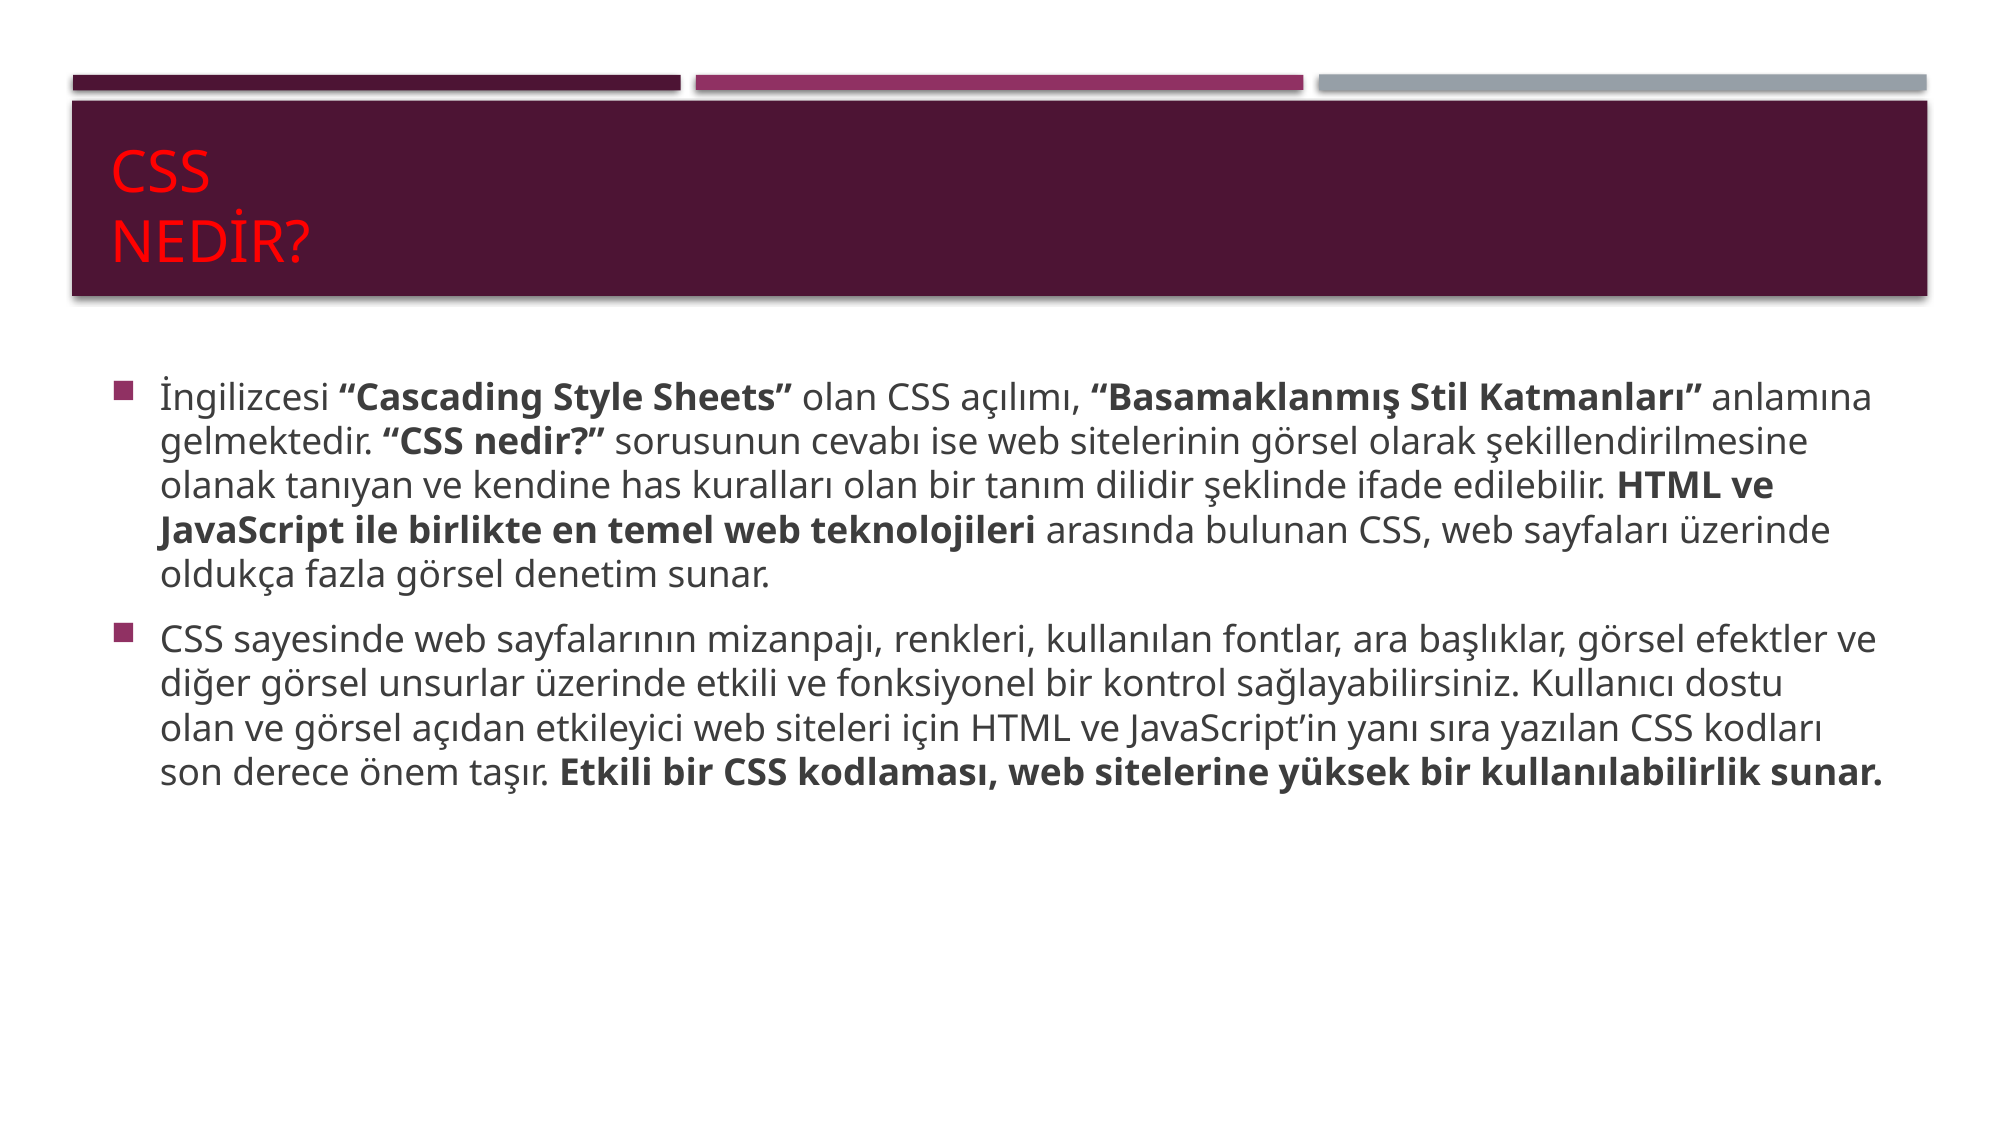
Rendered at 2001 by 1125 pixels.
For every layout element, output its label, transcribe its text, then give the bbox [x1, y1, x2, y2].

title CSS Nedir? [95, 115, 1905, 282]
list İngilizcesi “Cascading Style Sheets” olan CSS açılımı, “Basamaklanmış Stil Katmanları” anlamına gelmektedir. “CSS nedir?” sorusunun cevabı ise web sitelerinin görsel olarak şekillendirilmesine olanak tanıyan ve kendine has kuralları olan bir tanım dilidir şeklinde ifade edilebilir. HTML ve JavaScript ile birlikte en temel web teknolojileri arasında bulunan CSS, web sayfaları üzerinde oldukça fazla görsel denetim sunar. CSS sayesinde web sayfalarının mizanpajı, renkleri, kullanılan fontlar, ara başlıklar, görsel efektler ve diğer görsel unsurlar üzerinde etkili ve fonksiyonel bir kontrol sağlayabilirsiniz. Kullanıcı dostu olan ve görsel açıdan etkileyici web siteleri için HTML ve JavaScript’in yanı sıra yazılan CSS kodları son derece önem taşır. Etkili bir CSS kodlaması, web sitelerine yüksek bir kullanılabilirlik sunar. [95, 357, 1905, 962]
